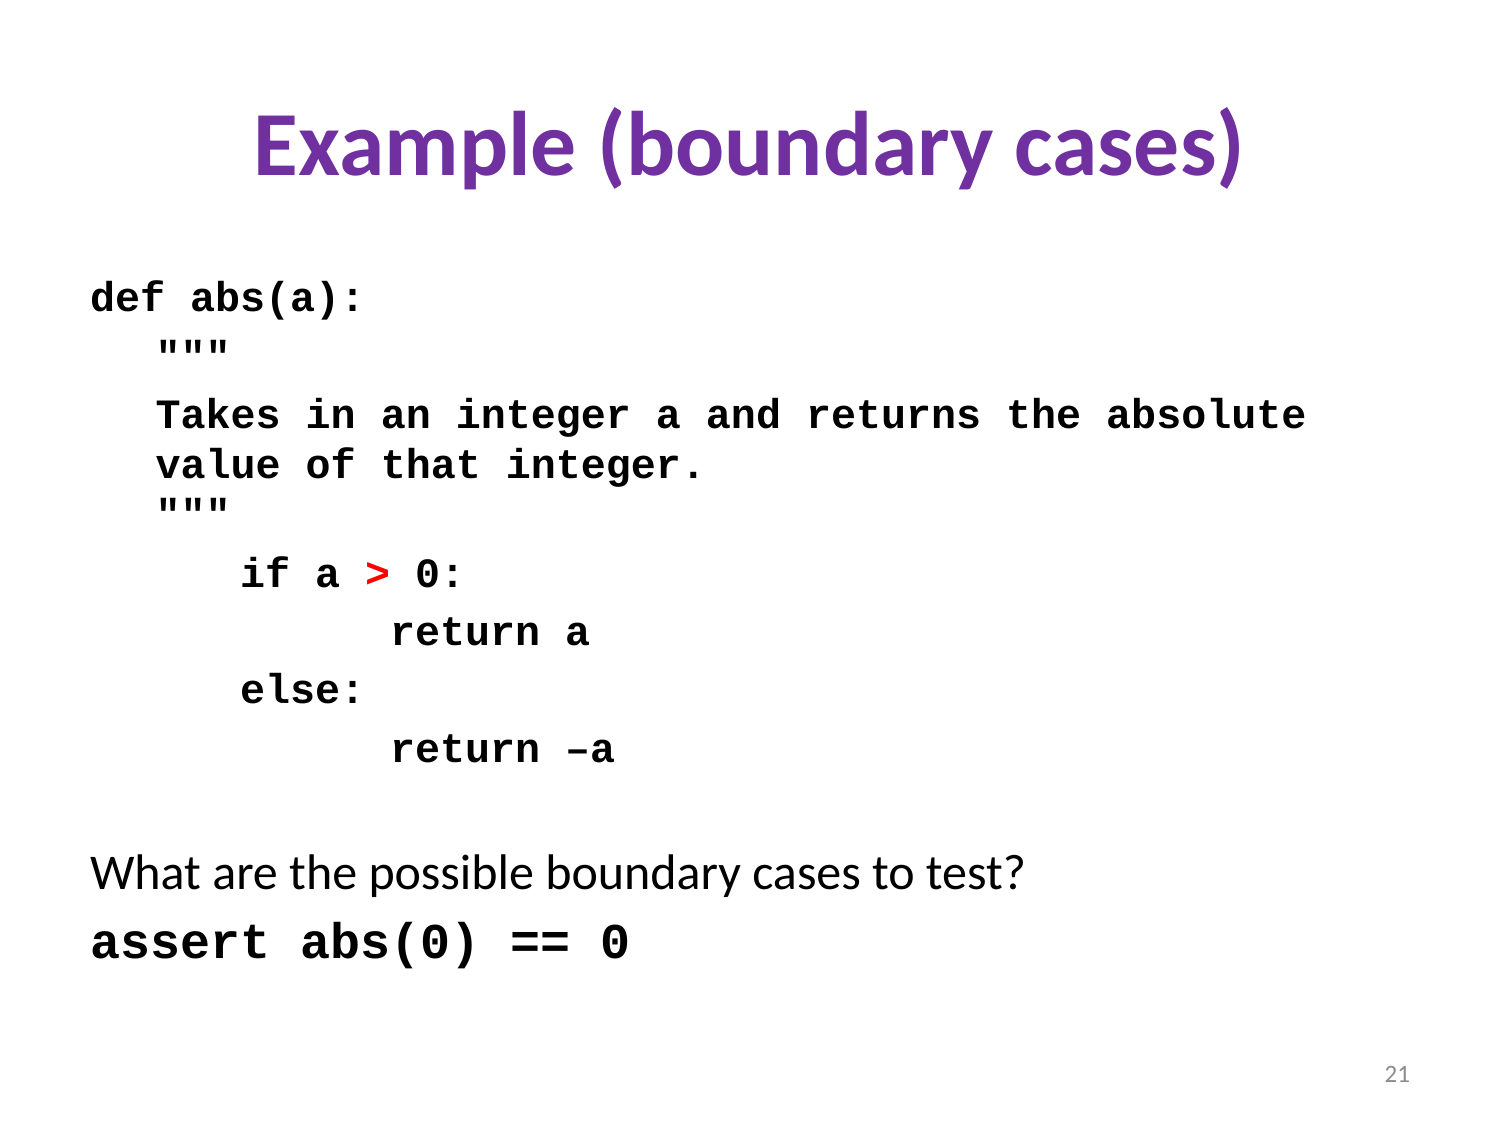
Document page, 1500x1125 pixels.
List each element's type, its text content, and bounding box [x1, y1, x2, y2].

title Example (boundary cases) [75, 45, 1425, 233]
slide_number 21 [1074, 1042, 1425, 1103]
list def abs(a): """ Takes in an integer a and returns the absolute value of that integer. """ if a > 0: return a else: return –a What are the possible boundary cases to test? assert abs(0) == 0 [75, 262, 1425, 1005]
